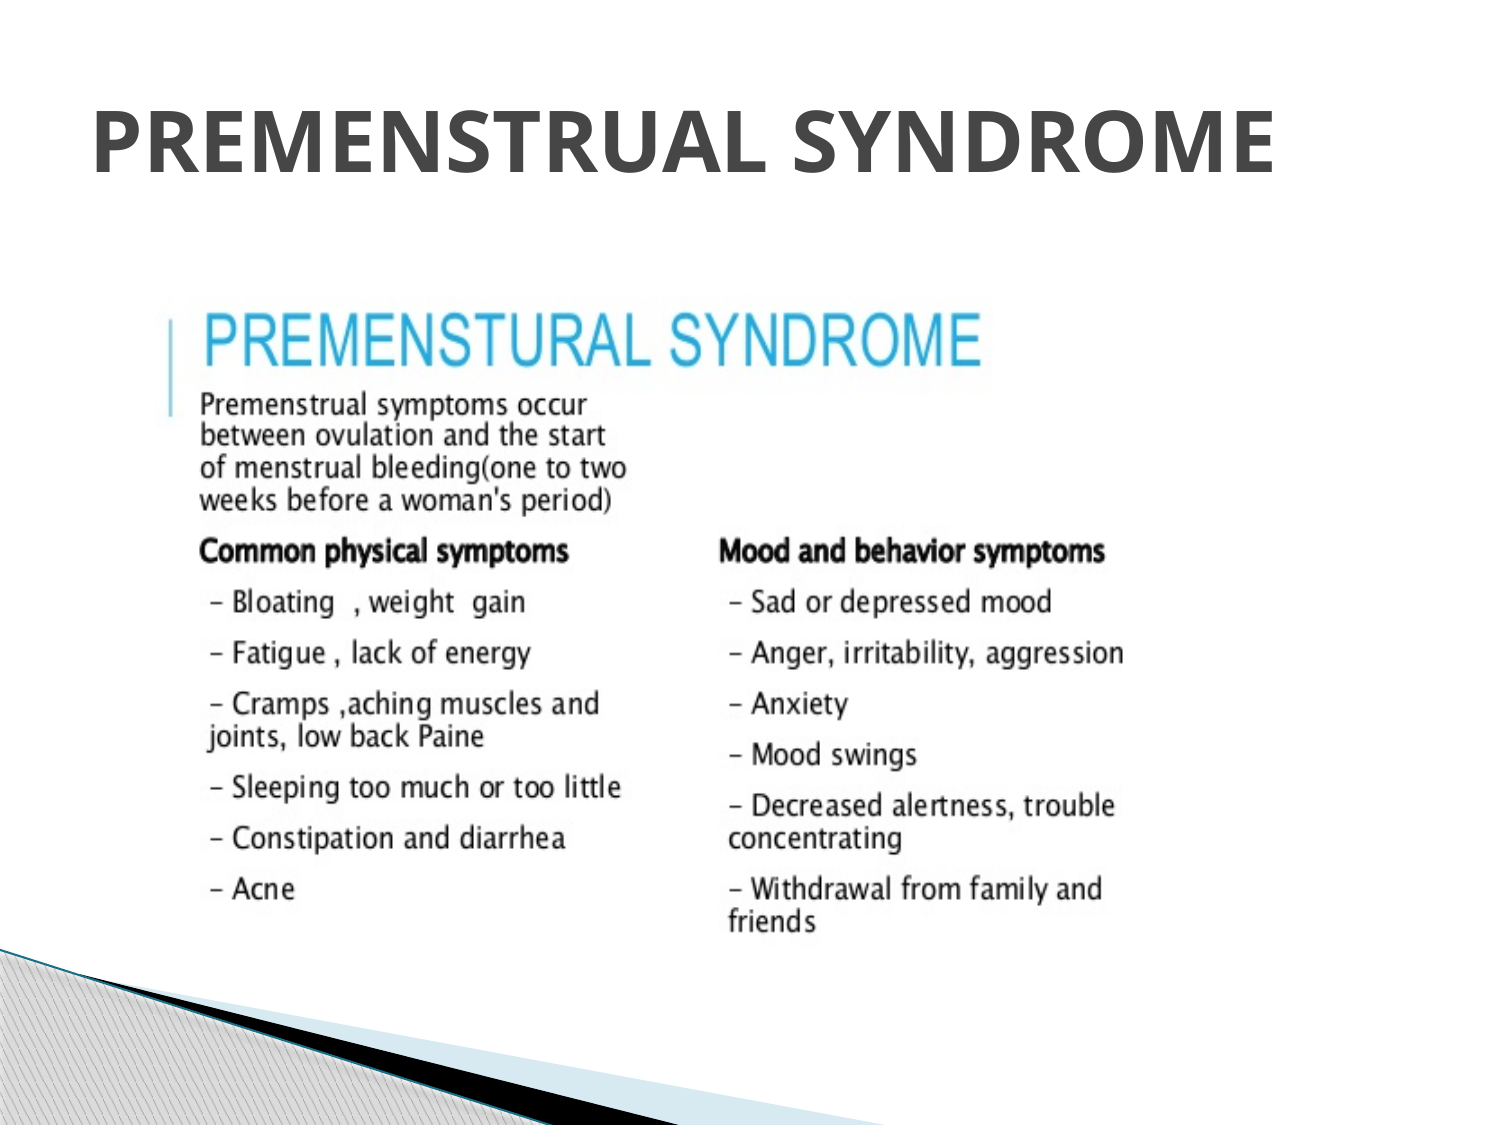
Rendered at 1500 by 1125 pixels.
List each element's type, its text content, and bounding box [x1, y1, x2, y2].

title PREMENSTRUAL SYNDROME [75, 45, 1425, 233]
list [99, 232, 1249, 963]
